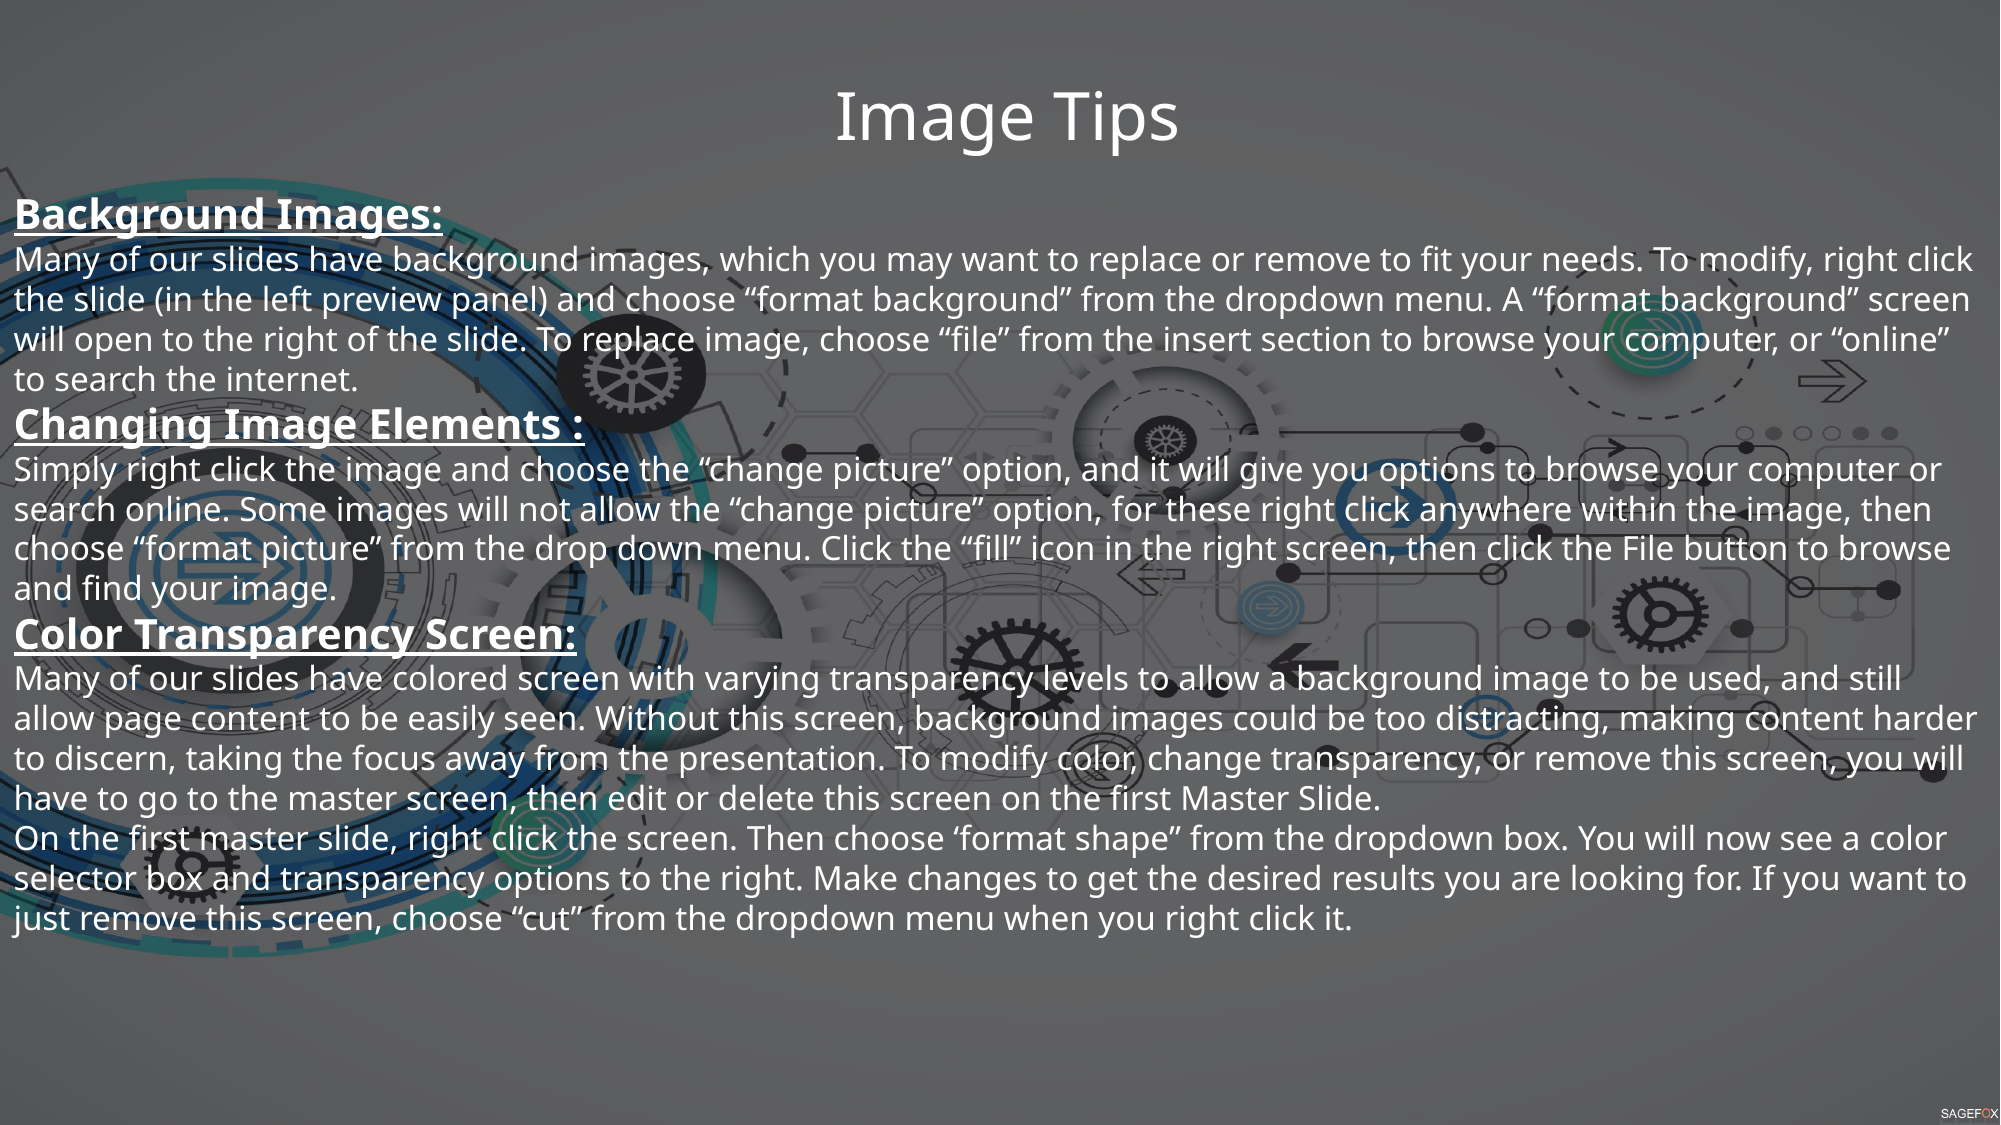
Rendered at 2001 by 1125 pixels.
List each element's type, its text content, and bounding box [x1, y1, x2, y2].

title Image Tips [597, 59, 1420, 177]
text_box Background Images: Many of our slides have background images, which you may want to replace or remove to fit your needs. To modify, right click the slide (in the left preview panel) and choose “format background” from the dropdown menu. A “format background” screen will open to the right of the slide. To replace image, choose “file” from the insert section to browse your computer, or “online” to search the internet. Changing Image Elements : Simply right click the image and choose the “change picture” option, and it will give you options to browse your computer or search online. Some images will not allow the “change picture” option, for these right click anywhere within the image, then choose “format picture” from the drop down menu. Click the “fill” icon in the right screen, then click the File button to browse and find your image. Color Transparency Screen: Many of our slides have colored screen with varying transparency levels to allow a background image to be used, and still allow page content to be easily seen. Without this screen, background images could be too distracting, making content harder to discern, taking the focus away from the presentation. To modify color, change transparency, or remove this screen, you will have to go to the master screen, then edit or delete this screen on the first Master Slide. On the first master slide, right click the screen. Then choose ‘format shape” from the dropdown box. You will now see a color selector box and transparency options to the right. Make changes to get the desired results you are looking for. If you want to just remove this screen, choose “cut” from the dropdown menu when you right click it. [0, 0, 2000, 1125]
